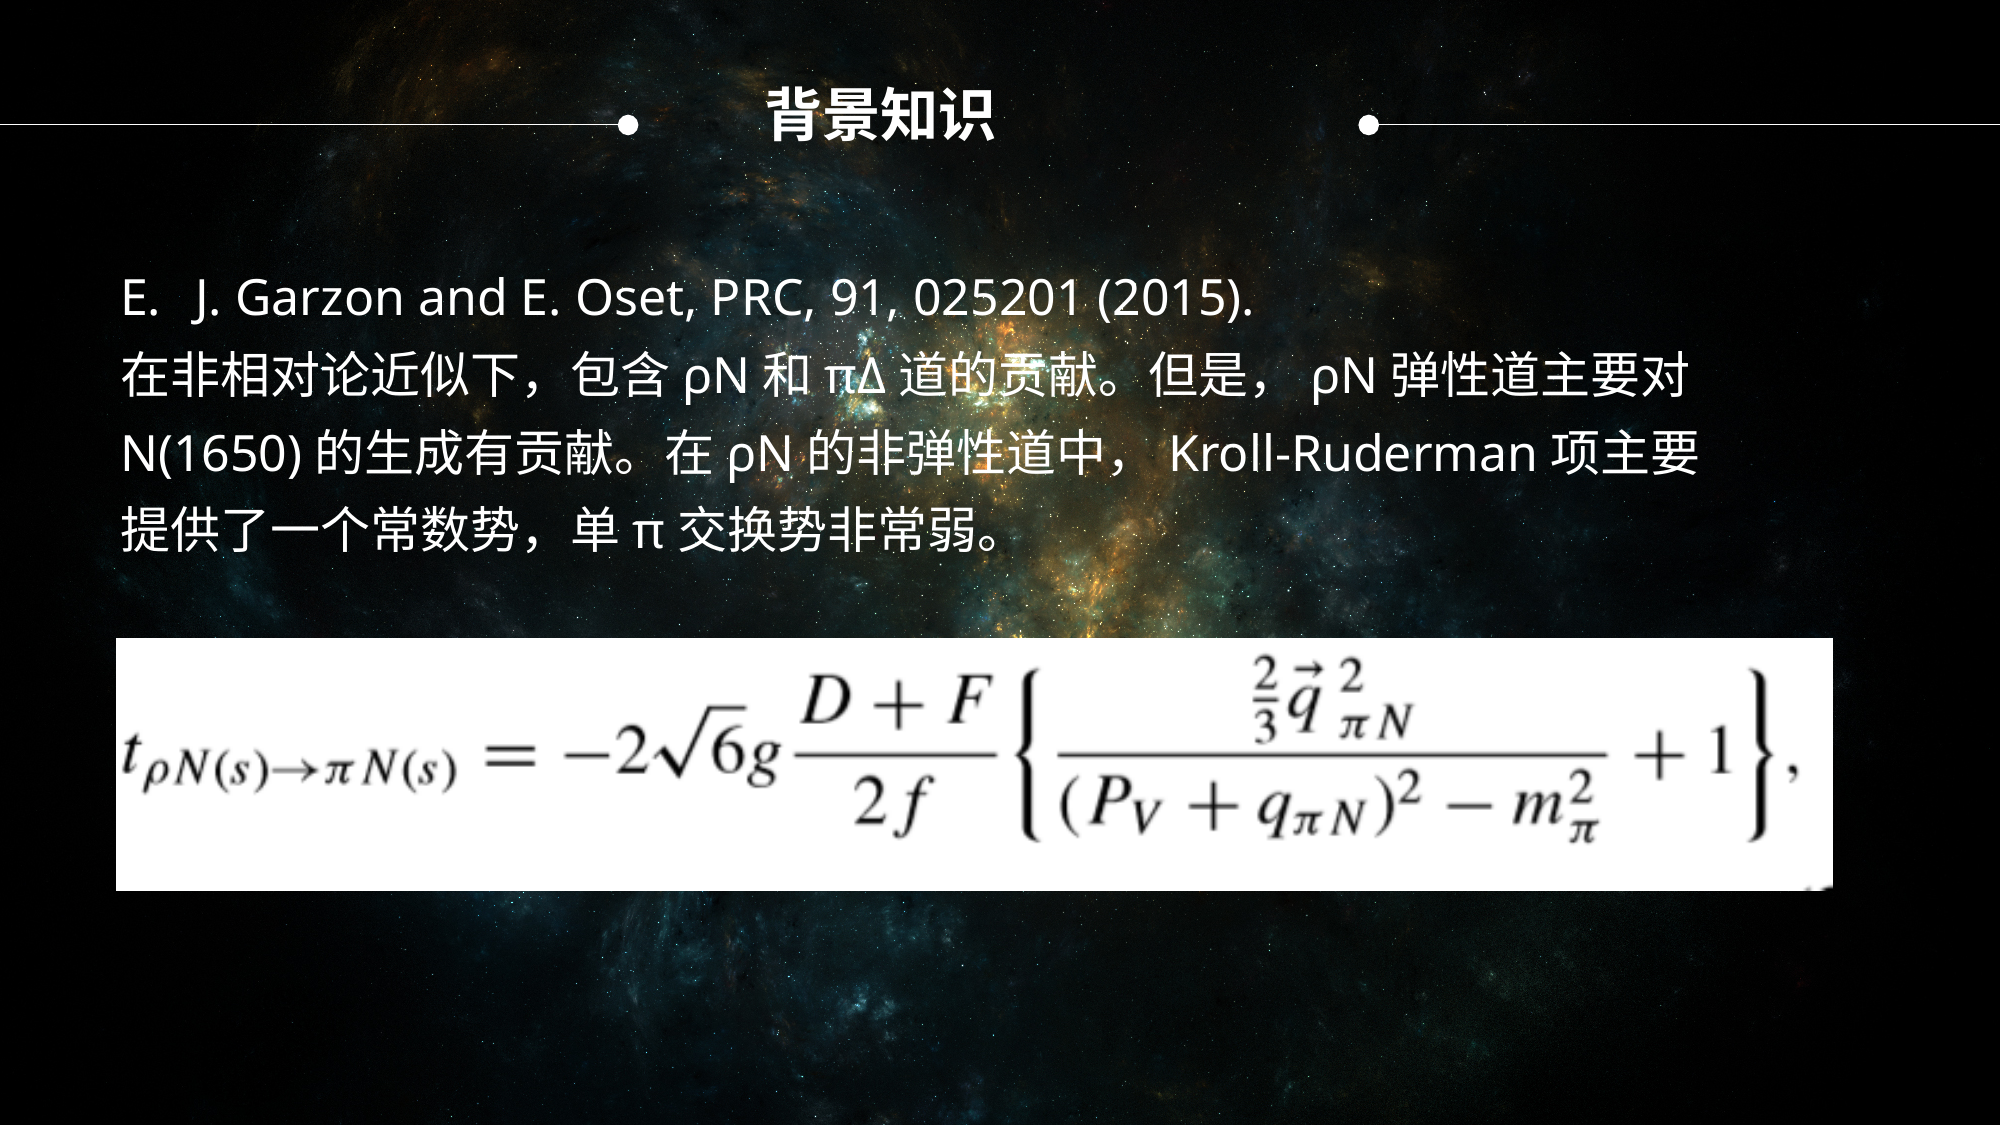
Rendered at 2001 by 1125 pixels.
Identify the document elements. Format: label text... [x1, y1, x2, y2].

text_box J. Garzon and E. Oset, PRC, 91, 025201 (2015). 在非相对论近似下，包含ρN和πΔ道的贡献。但是，ρN弹性道主要对N(1650)的生成有贡献。在ρN的非弹性道中，Kroll-Ruderman项主要提供了一个常数势，单π交换势非常弱。 [101, 239, 1752, 567]
picture [0, 0, 2000, 1125]
list 背景知识 [749, 78, 1277, 172]
